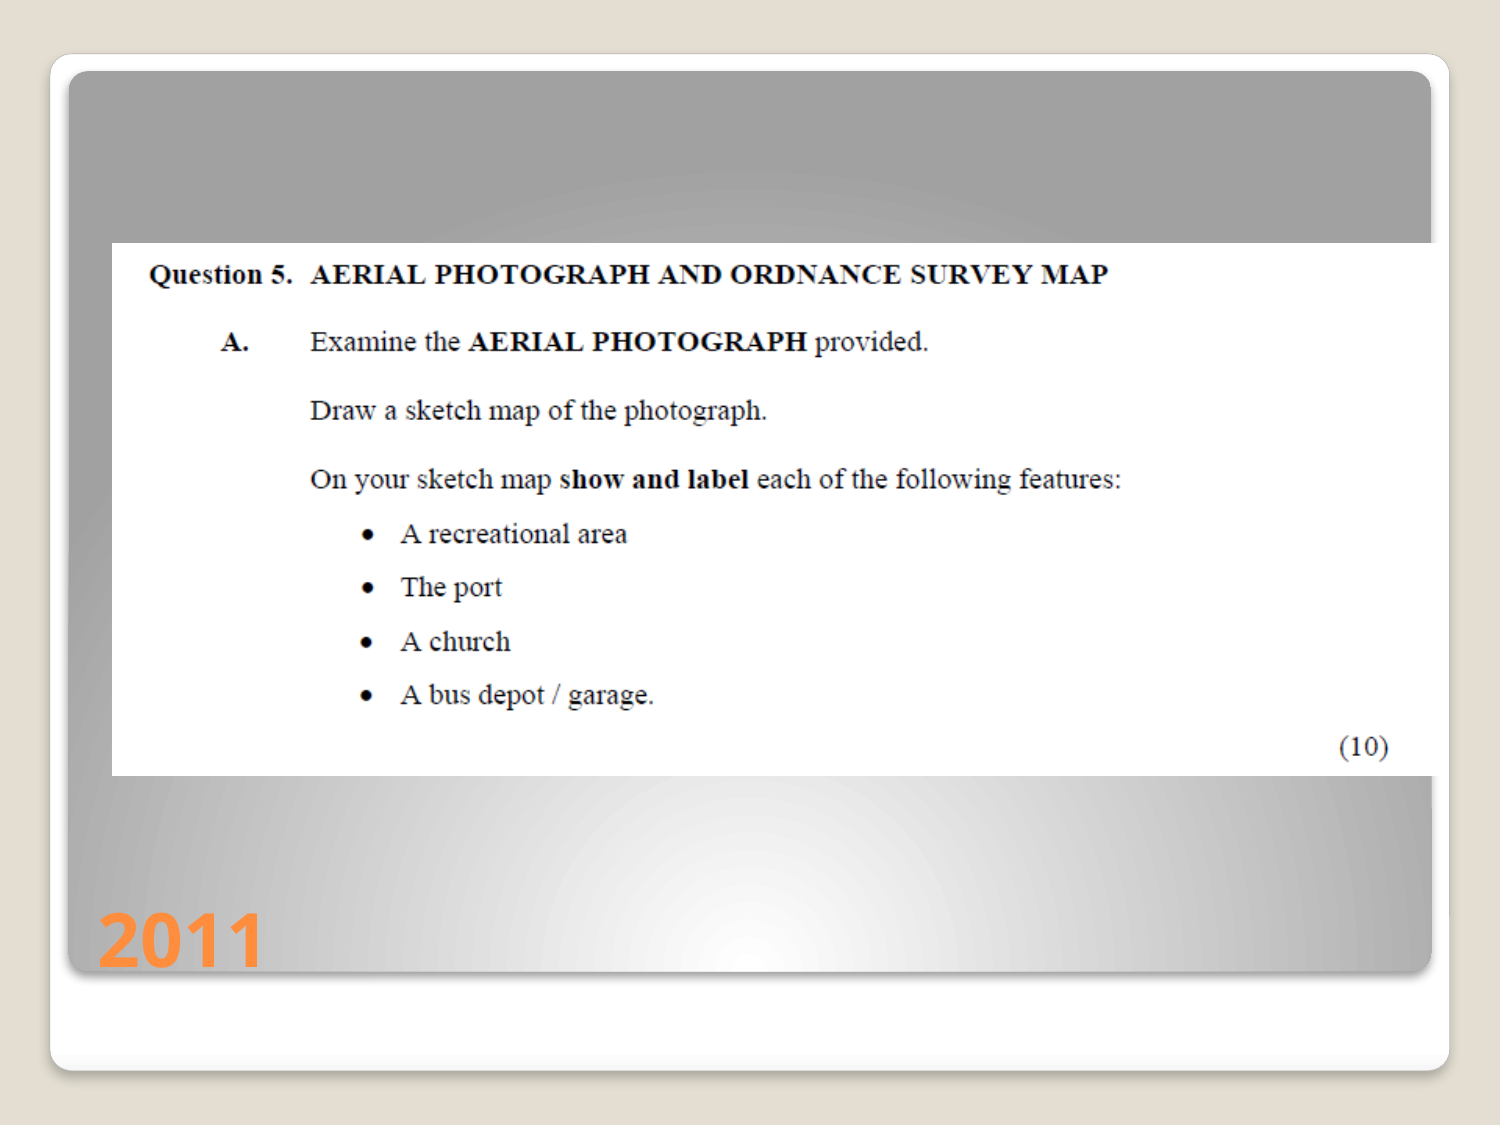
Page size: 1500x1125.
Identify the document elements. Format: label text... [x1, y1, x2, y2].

title 2011 [82, 817, 1425, 990]
picture [111, 243, 1442, 776]
